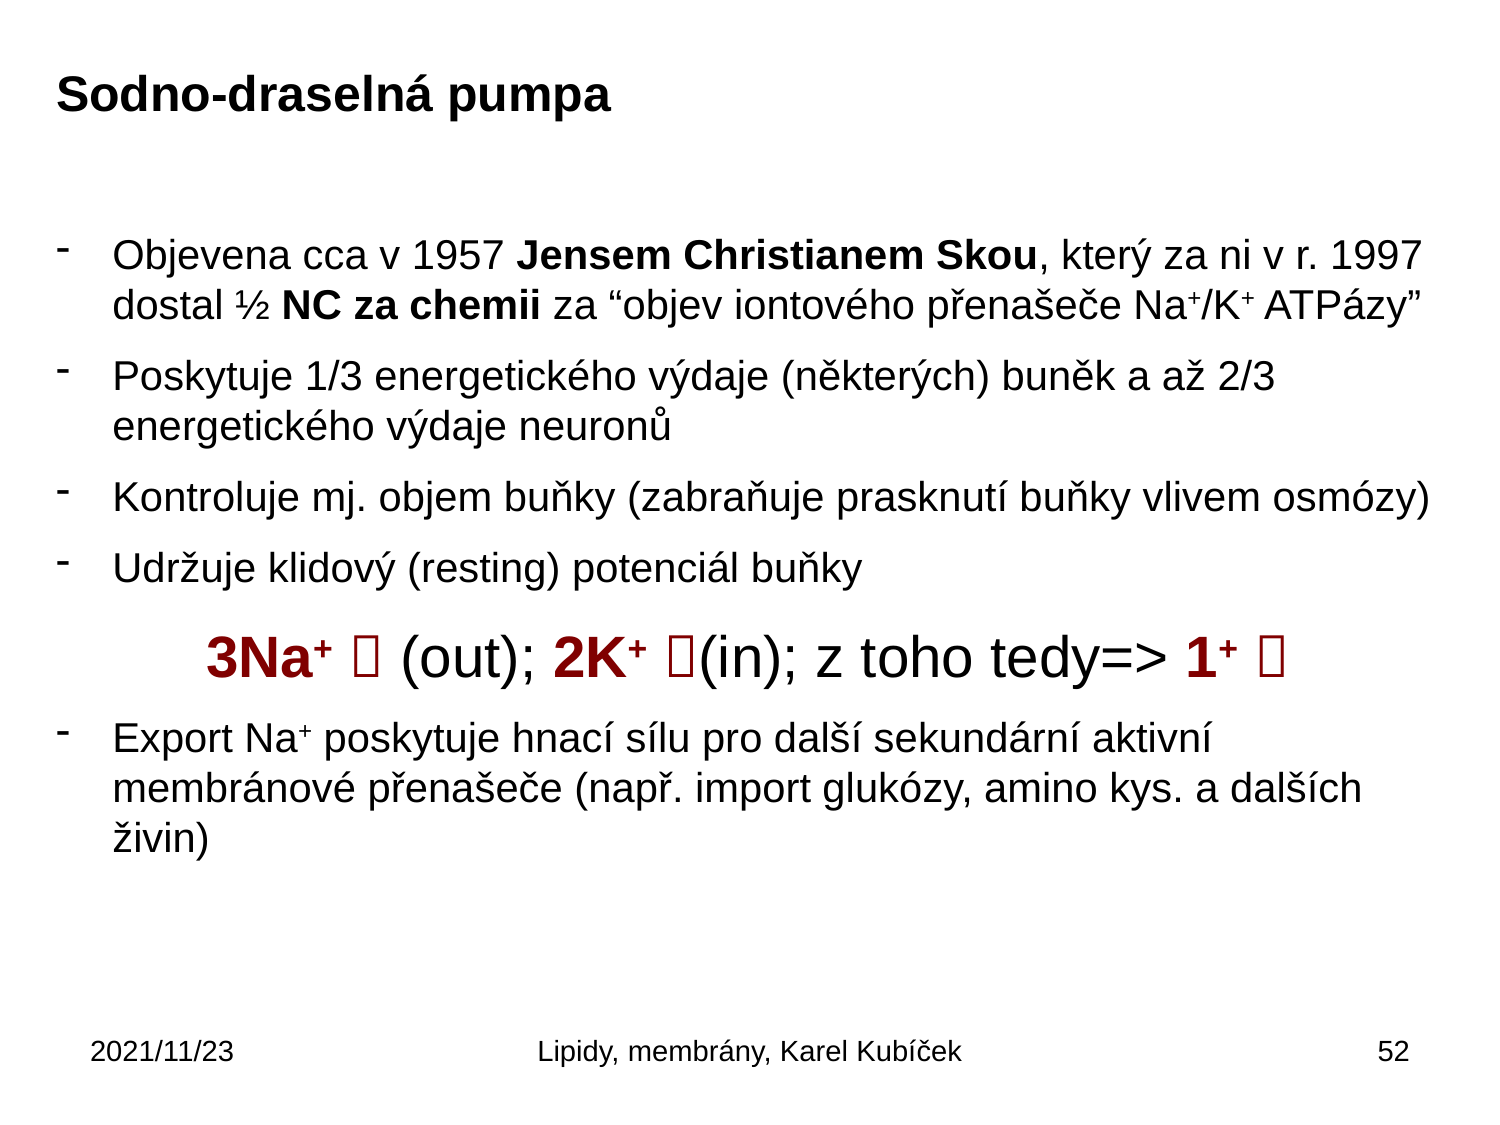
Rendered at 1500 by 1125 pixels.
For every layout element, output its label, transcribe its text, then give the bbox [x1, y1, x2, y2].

footer Lipidy, membrány, Karel Kubíček [512, 1024, 988, 1103]
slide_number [75, 1024, 425, 1103]
slide_number 52 [1074, 1024, 1425, 1103]
text_box Sodno-draselná pumpa Objevena cca v 1957 Jensem Christianem Skou, který za ni v r. 1997 dostal ½ NC za chemii za “objev iontového přenašeče Na+/K+ ATPázy” Poskytuje 1/3 energetického výdaje (některých) buněk a až 2/3 energetického výdaje neuronů Kontroluje mj. objem buňky (zabraňuje prasknutí buňky vlivem osmózy) Udržuje klidový (resting) potenciál buňky 3Na+  (out); 2K+ (in); z toho tedy=> 1+  Export Na+ poskytuje hnací sílu pro další sekundární aktivní membránové přenašeče (např. import glukózy, amino kys. a dalších živin) [41, 54, 1471, 1010]
